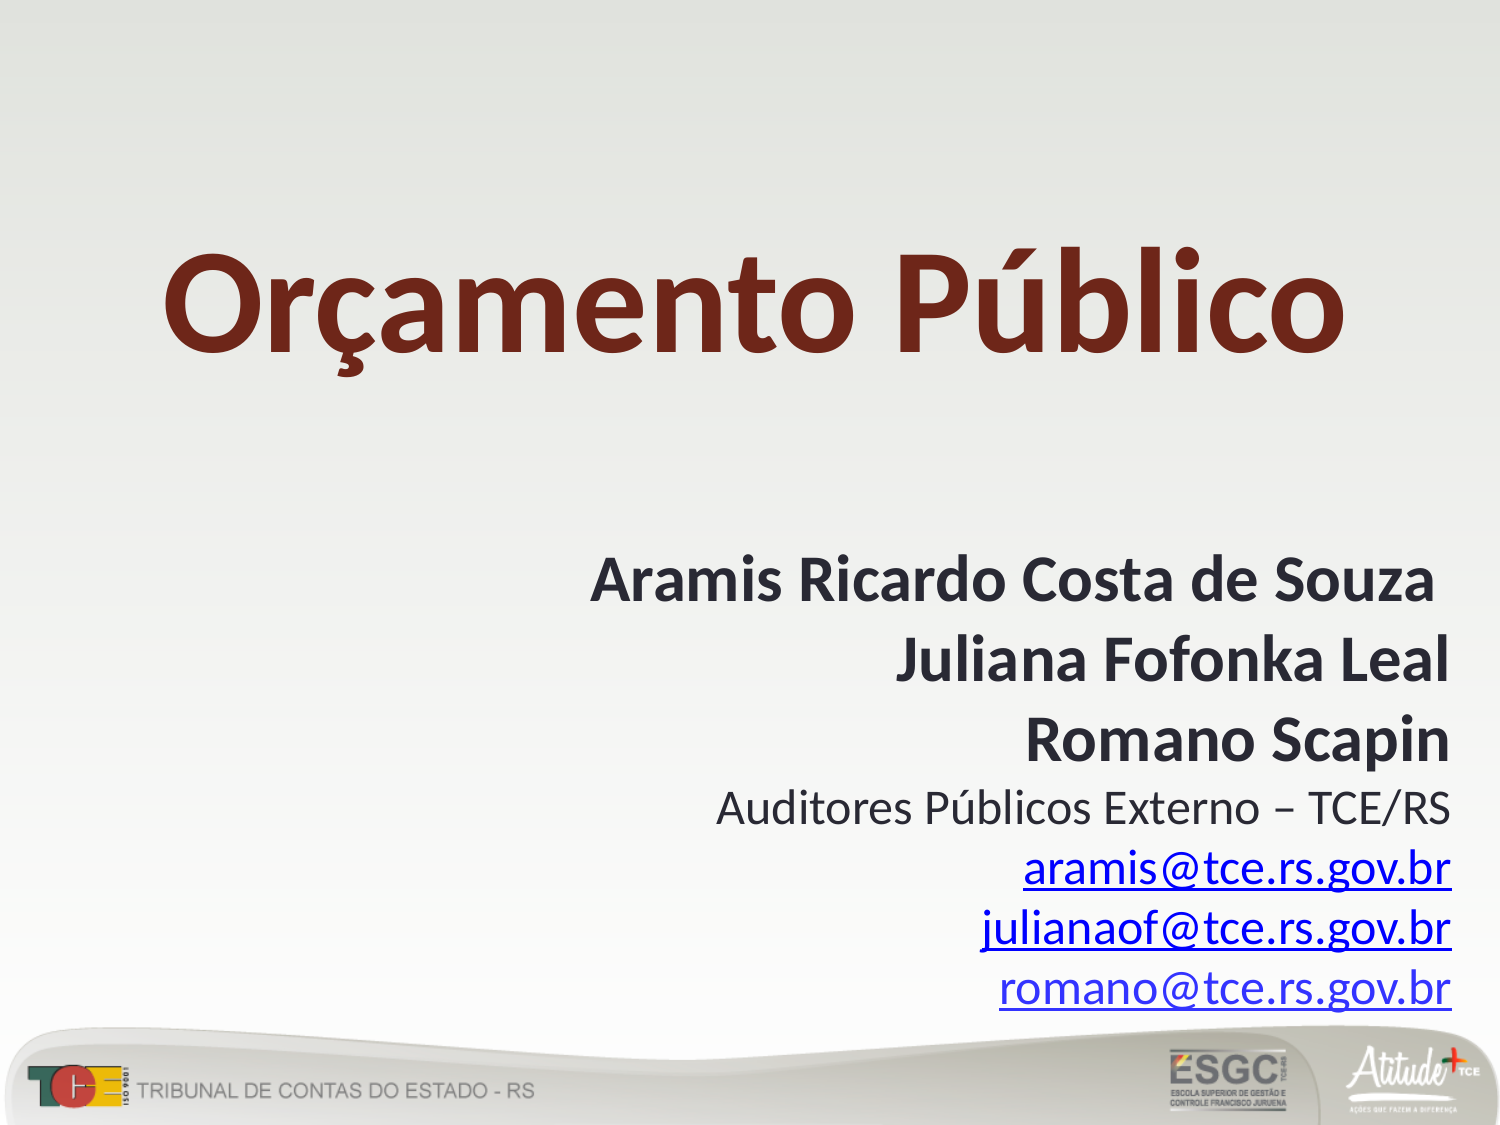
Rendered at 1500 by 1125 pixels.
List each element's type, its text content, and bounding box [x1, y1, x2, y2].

picture [0, 0, 1500, 1125]
text_box Orçamento Público [134, 147, 1378, 458]
text_box Aramis Ricardo Costa de Souza Juliana Fofonka Leal Romano Scapin Auditores Públicos Externo – TCE/RS aramis@tce.rs.gov.br julianaof@tce.rs.gov.br romano@tce.rs.gov.br [575, 527, 1467, 1022]
